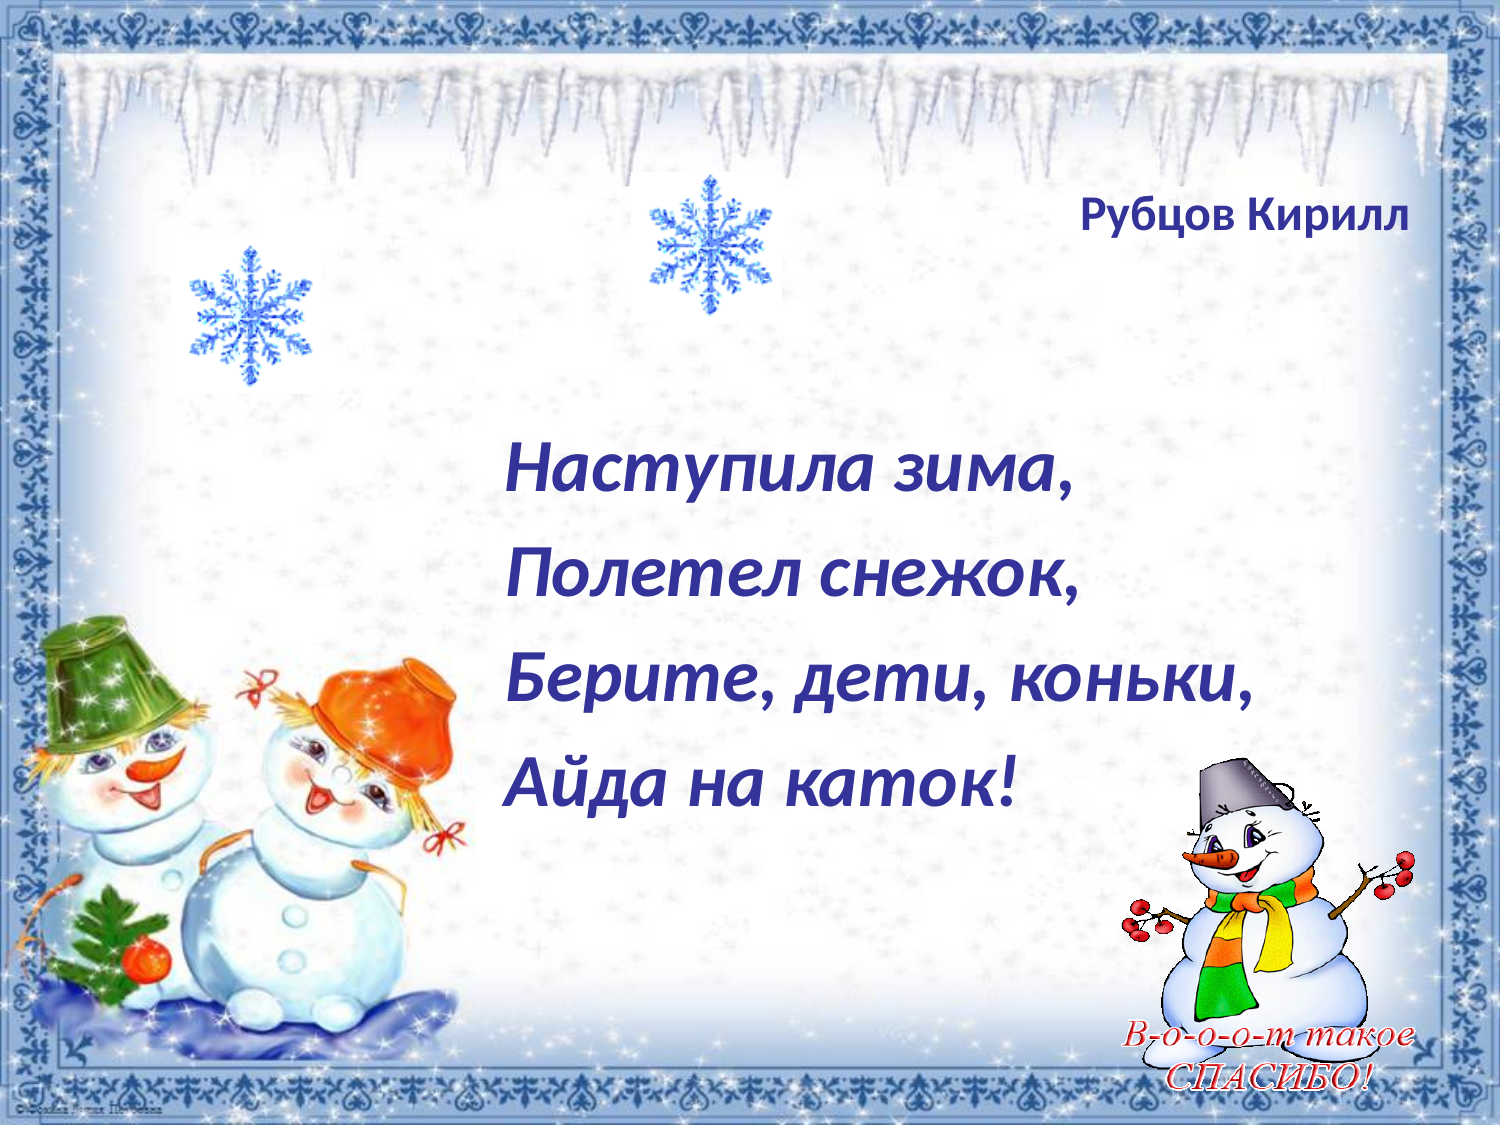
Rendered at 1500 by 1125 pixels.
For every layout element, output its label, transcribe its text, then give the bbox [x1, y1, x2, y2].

picture [0, 0, 1500, 1125]
list Наступила зима, Полетел снежок, Берите, дети, коньки, Айда на каток! [490, 408, 1500, 1034]
title Рубцов Кирилл [783, 172, 1425, 279]
title Рубцов Кирилл [75, 172, 630, 279]
